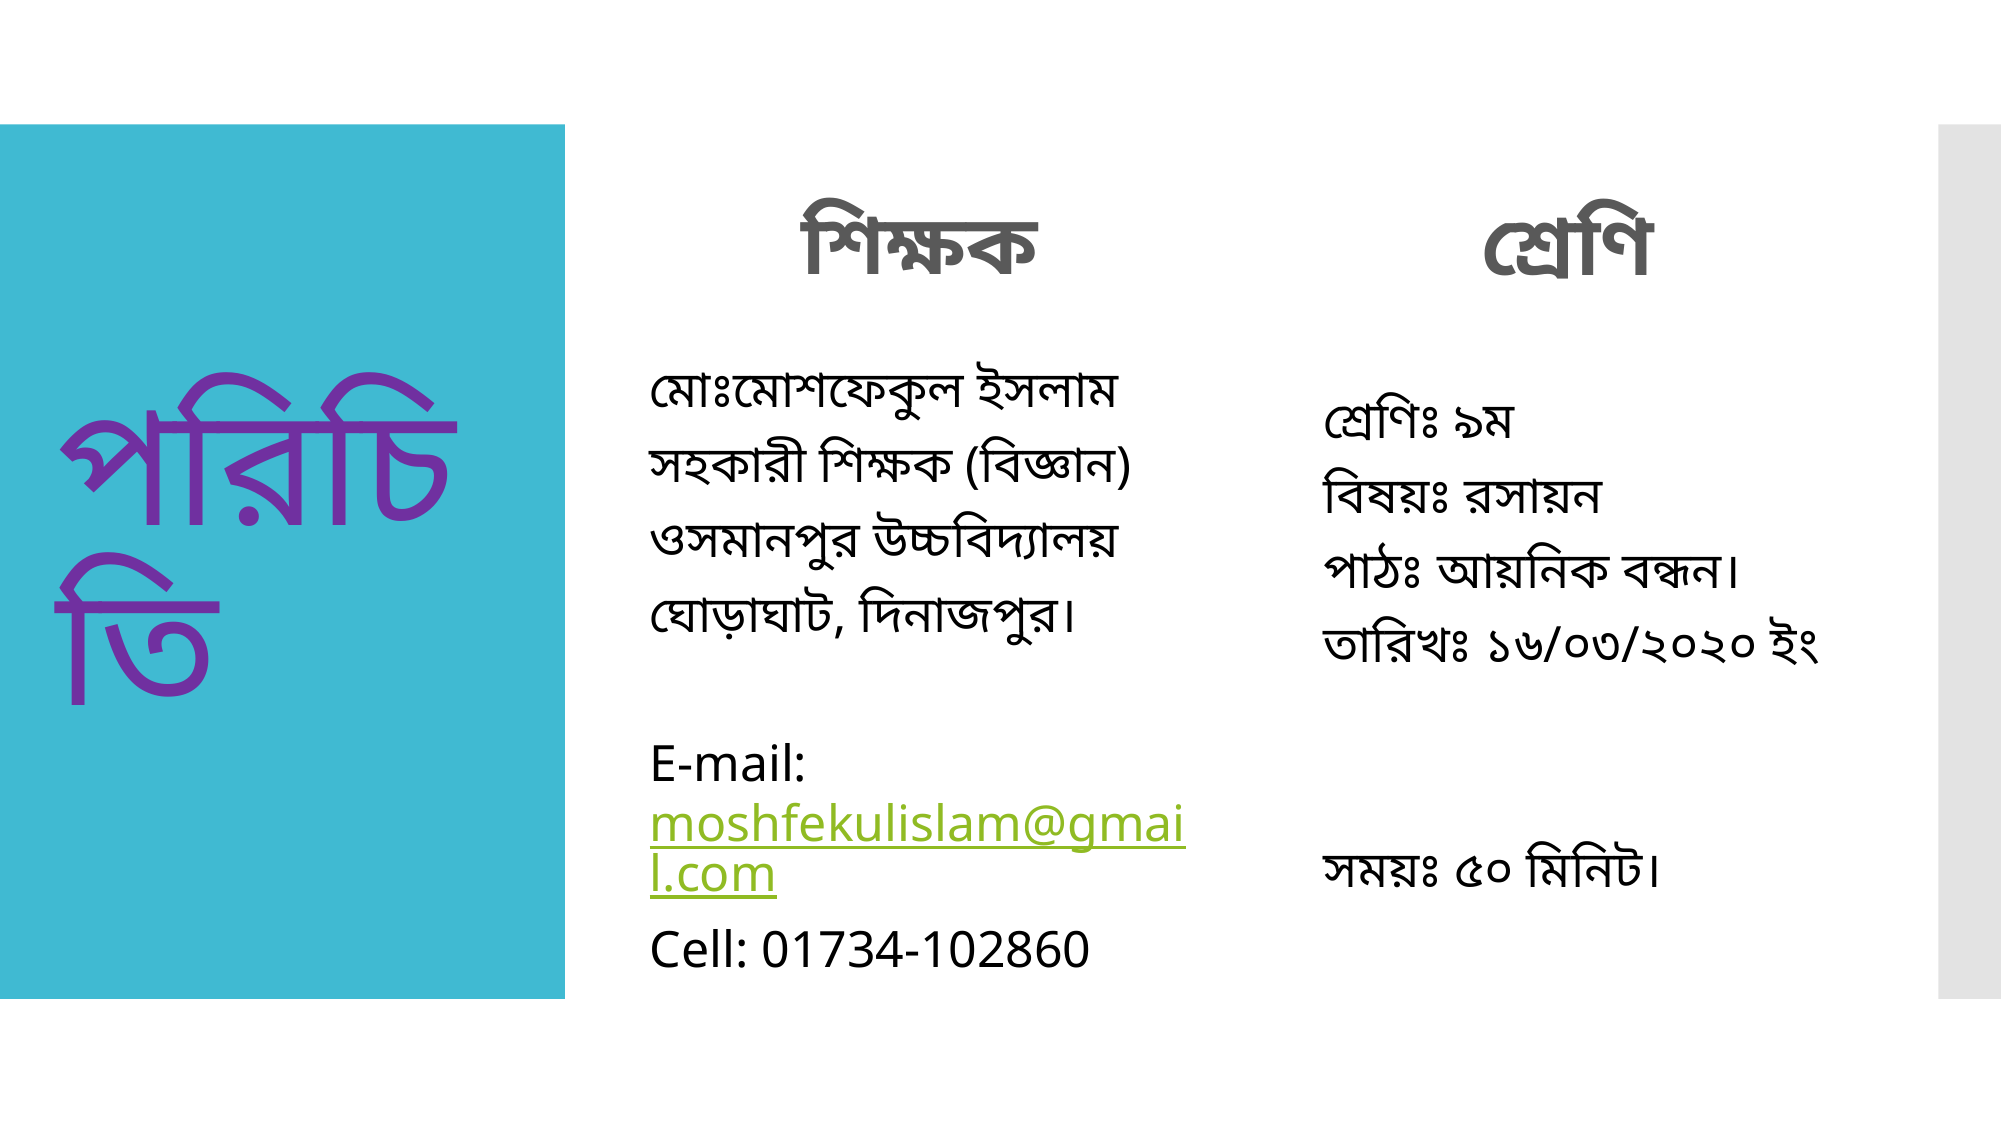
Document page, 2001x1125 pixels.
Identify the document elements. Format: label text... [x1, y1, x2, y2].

list মোঃমোশফেকুল ইসলাম সহকারী শিক্ষক (বিজ্ঞান) ওসমানপুর উচ্চবিদ্যালয় ঘোড়াঘাট, দিনাজপুর। E-mail: moshfekulislam@gmail.com Cell: 01734-102860 [634, 316, 1205, 977]
title পরিচিতি [41, 184, 525, 940]
list শ্রেণিঃ ৯ম বিষয়ঃ রসায়ন পাঠঃ আয়নিক বন্ধন। তারিখঃ ১৬/০৩/২০২০ ইং সময়ঃ ৫০ মিনিট। [1282, 316, 1853, 977]
list শিক্ষক [634, 167, 1205, 301]
list শ্রেণি [1282, 167, 1853, 302]
